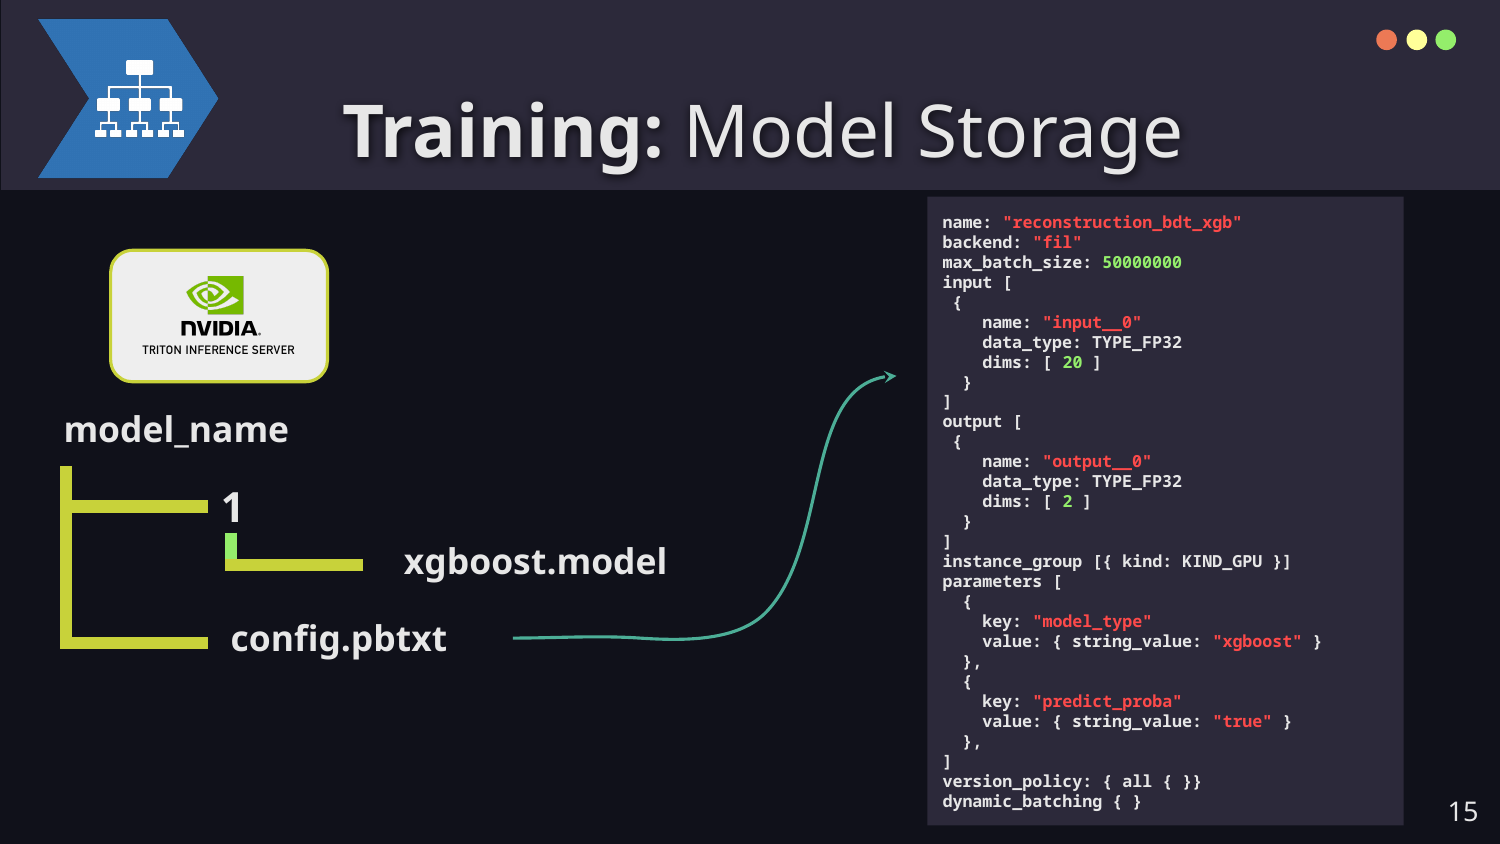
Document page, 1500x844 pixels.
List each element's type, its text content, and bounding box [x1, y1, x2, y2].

slide_number ‹#› [1403, 779, 1494, 844]
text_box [48, 391, 766, 675]
picture [37, 18, 219, 179]
text_box [769, 370, 897, 610]
title Training: Model Storage [327, 69, 1462, 164]
picture [85, 240, 353, 392]
text_box name: "reconstruction_bdt_xgb" backend: "fil" max_batch_size: 50000000 input [ { name: "input__0" data_type: TYPE_FP32 dims: [ 20 ] } ] output [ { name: "output__0" data_type: TYPE_FP32 dims: [ 2 ] } ] instance_group [{ kind: KIND_GPU }] parameters [ { key: "model_type" value: { string_value: "xgboost" } }, { key: "predict_proba" value: { string_value: "true" } }, ] version_policy: { all { }} dynamic_batching { } [927, 196, 1404, 826]
